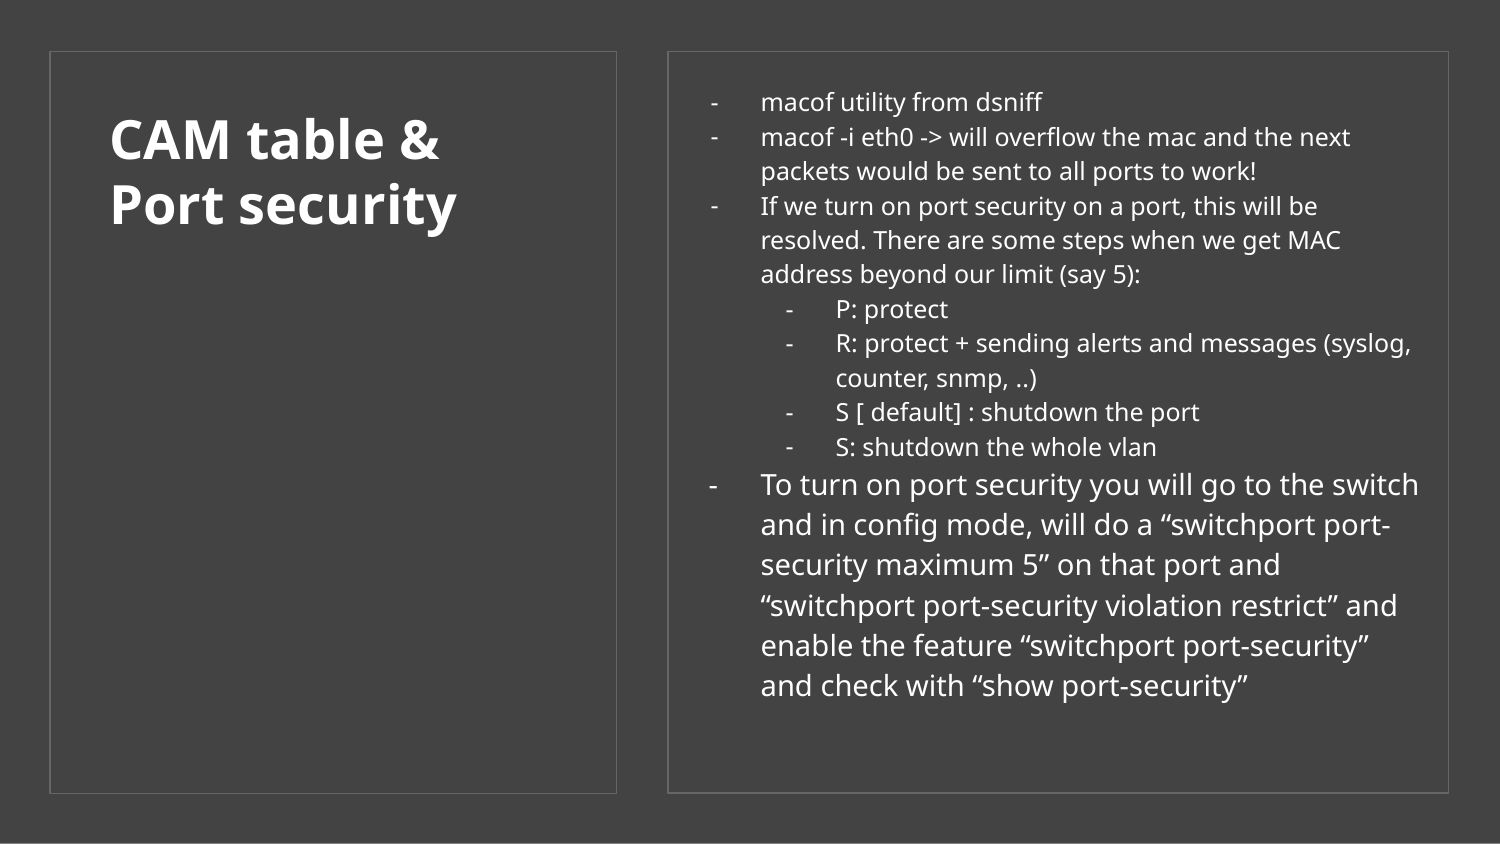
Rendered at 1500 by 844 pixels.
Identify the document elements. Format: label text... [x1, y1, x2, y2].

title CAM table & Port security [94, 90, 573, 747]
list macof utility from dsniff macof -i eth0 -> will overflow the mac and the next packets would be sent to all ports to work! If we turn on port security on a port, this will be resolved. There are some steps when we get MAC address beyond our limit (say 5): P: protect R: protect + sending alerts and messages (syslog, counter, snmp, ..) S [ default] : shutdown the port S: shutdown the whole vlan To turn on port security you will go to the switch and in config mode, will do a “switchport port-security maximum 5” on that port and “switchport port-security violation restrict” and enable the feature “switchport port-security” and check with “show port-security” [670, 67, 1442, 728]
